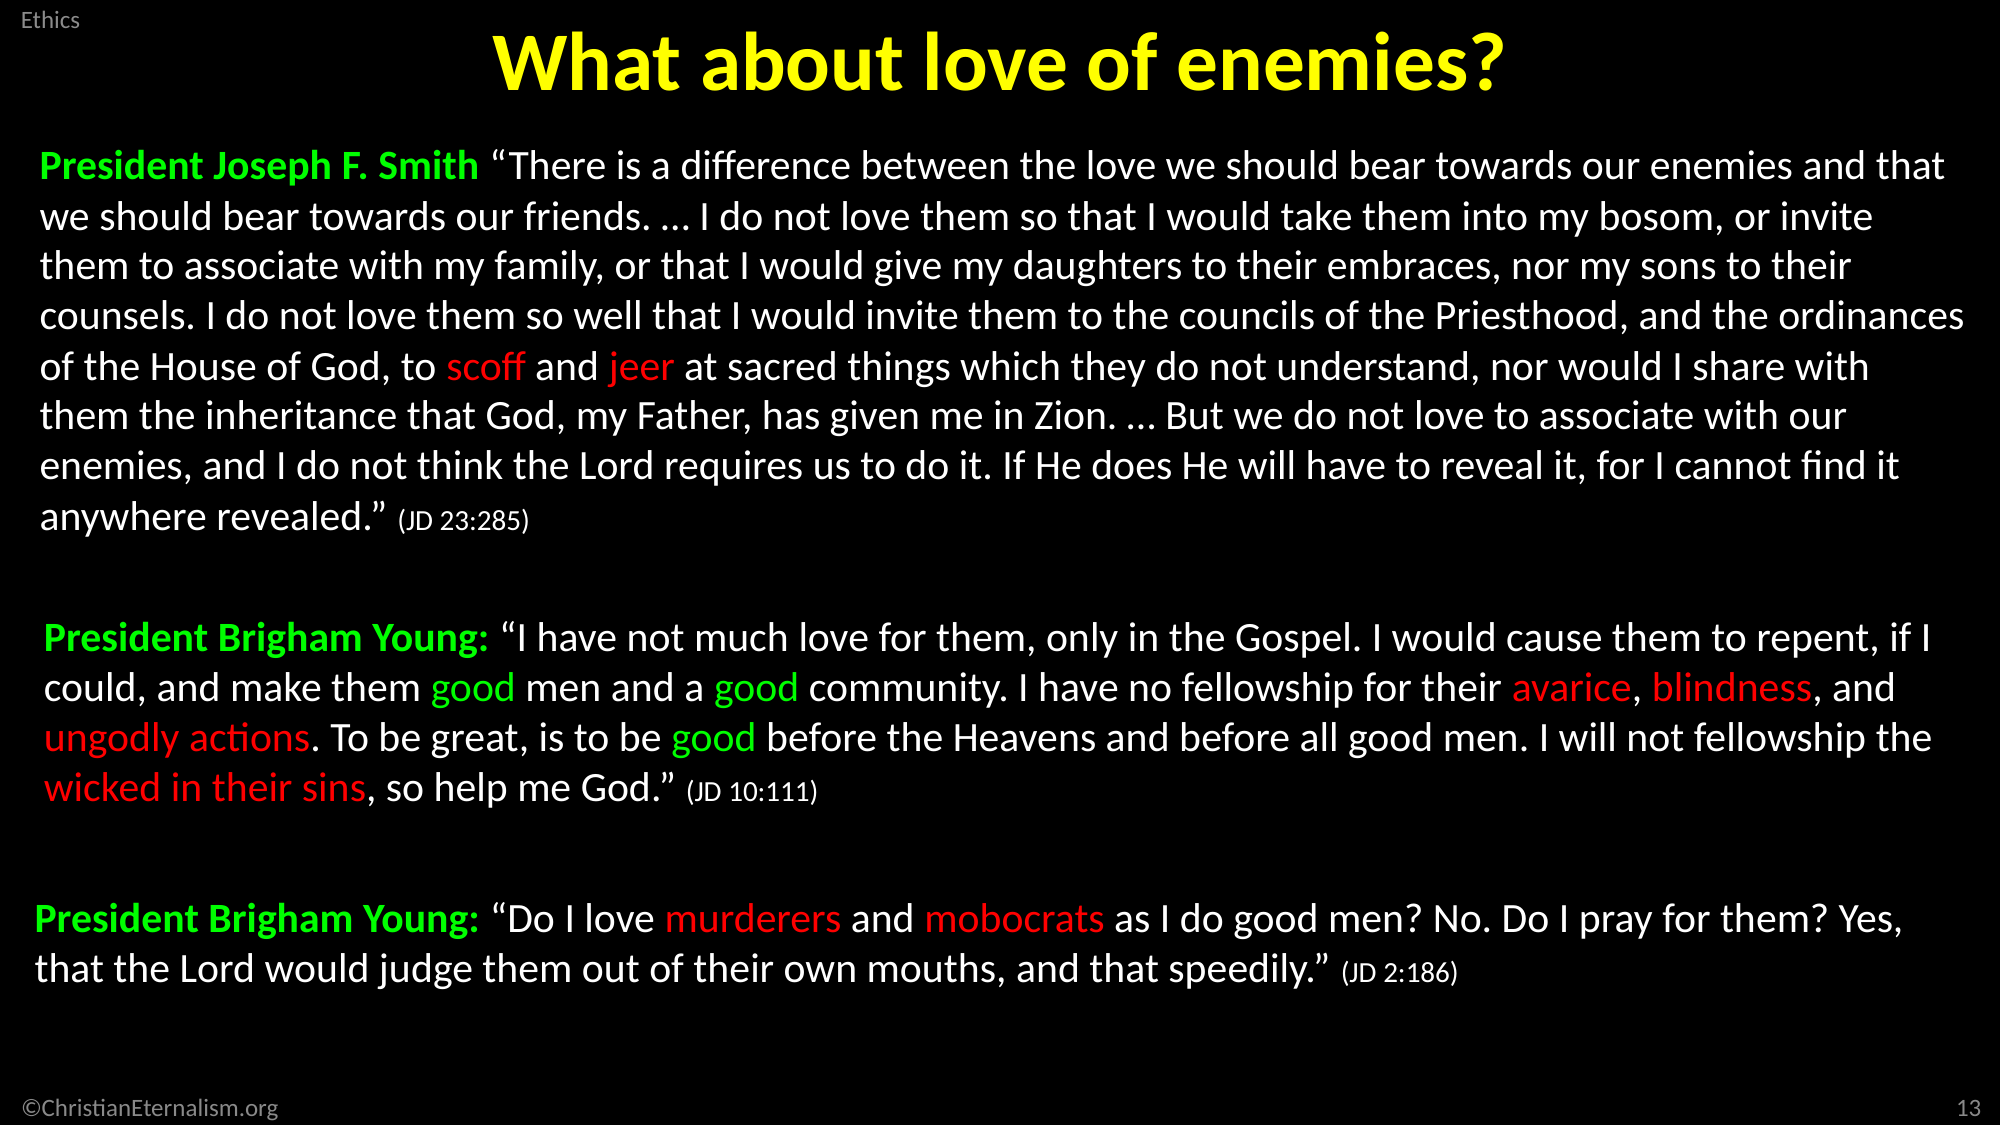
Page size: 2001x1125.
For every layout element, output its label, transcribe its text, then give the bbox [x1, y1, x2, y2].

text_box President Joseph F. Smith “There is a difference between the love we should bear towards our enemies and that we should bear towards our friends. … I do not love them so that I would take them into my bosom, or invite them to associate with my family, or that I would give my daughters to their embraces, nor my sons to their counsels. I do not love them so well that I would invite them to the councils of the Priesthood, and the ordinances of the House of God, to scoff and jeer at sacred things which they do not understand, nor would I share with them the inheritance that God, my Father, has given me in Zion. … But we do not love to associate with our enemies, and I do not think the Lord requires us to do it. If He does He will have to reveal it, for I cannot find it anywhere revealed.” (JD 23:285) [24, 130, 1985, 546]
text_box President Brigham Young: “I have not much love for them, only in the Gospel. I would cause them to repent, if I could, and make them good men and a good community. I have no fellowship for their avarice, blindness, and ungodly actions. To be great, is to be good before the Heavens and before all good men. I will not fellowship the wicked in their sins, so help me God.” (JD 10:111) [29, 602, 1985, 818]
text_box What about love of enemies? [0, 0, 2000, 115]
footer ©ChristianEternalism.org [0, 1087, 300, 1125]
slide_number 13 [1937, 1087, 2000, 1125]
text_box President Brigham Young: “Do I love murderers and mobocrats as I do good men? No. Do I pray for them? Yes, that the Lord would judge them out of their own mouths, and that speedily.” (JD 2:186) [19, 883, 1963, 999]
